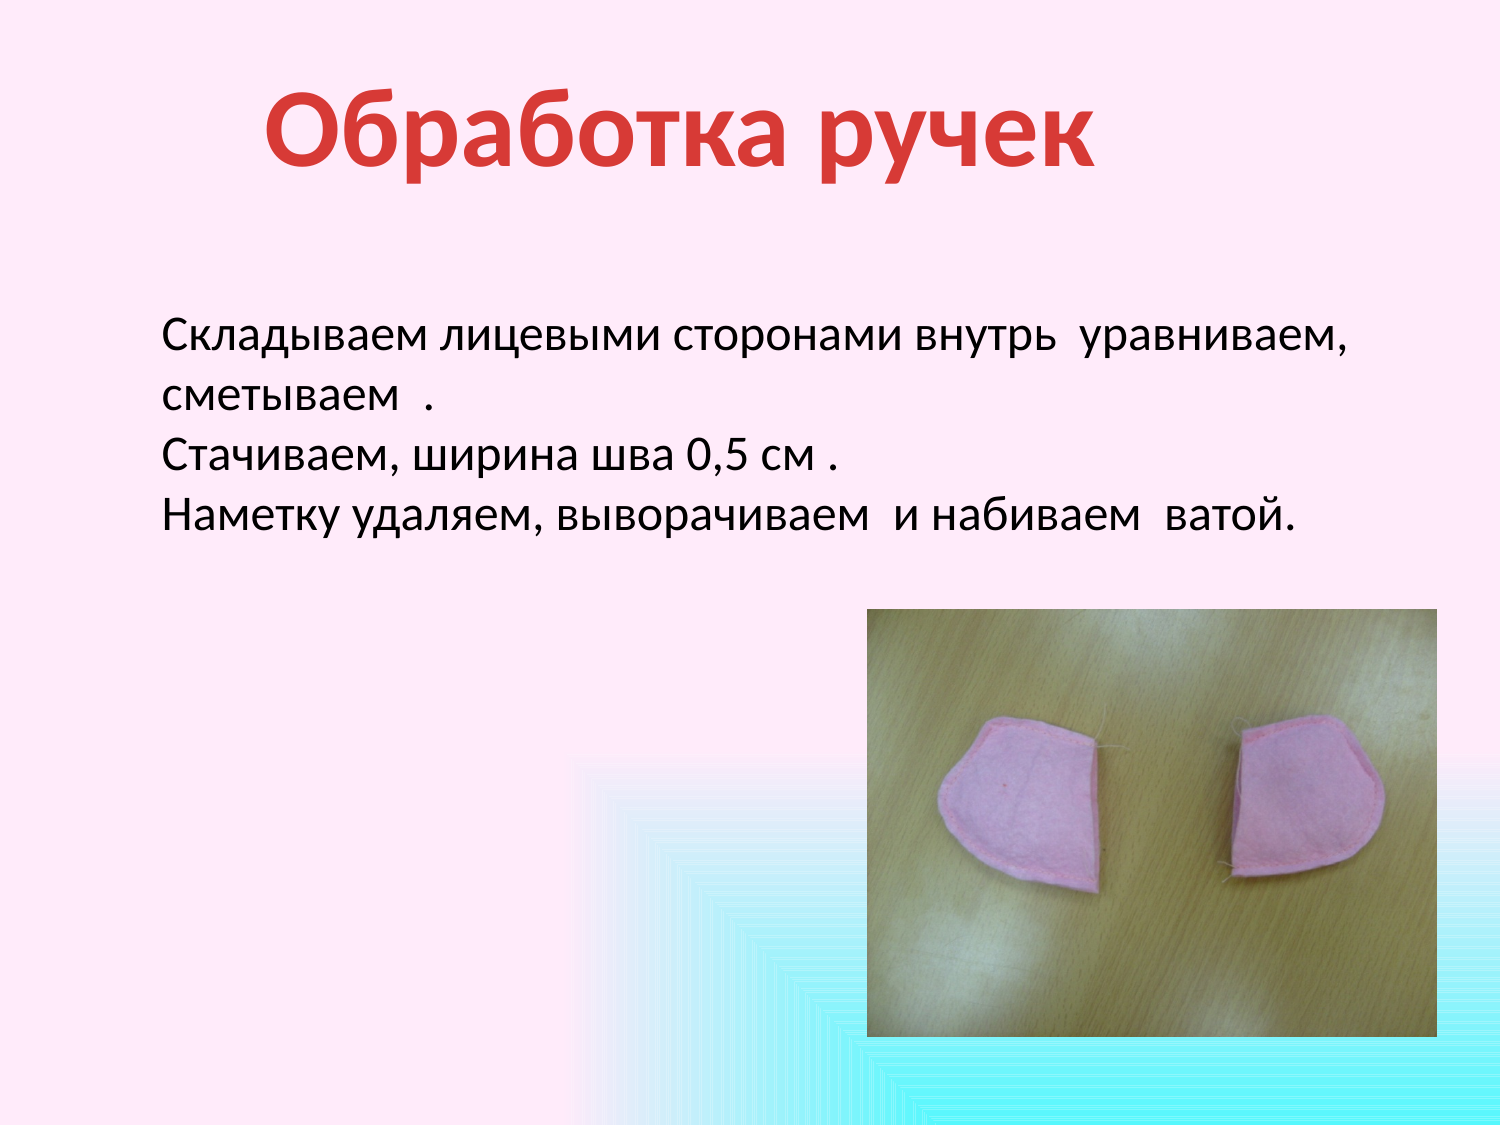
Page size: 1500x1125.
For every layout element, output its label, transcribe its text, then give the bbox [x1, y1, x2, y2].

text_box Обработка ручек [249, 46, 1112, 197]
picture [866, 609, 1437, 1037]
text_box Складываем лицевыми сторонами внутрь уравниваем, сметываем . Стачиваем, ширина шва 0,5 см . Наметку удаляем, выворачиваем и набиваем ватой. [146, 292, 1376, 548]
